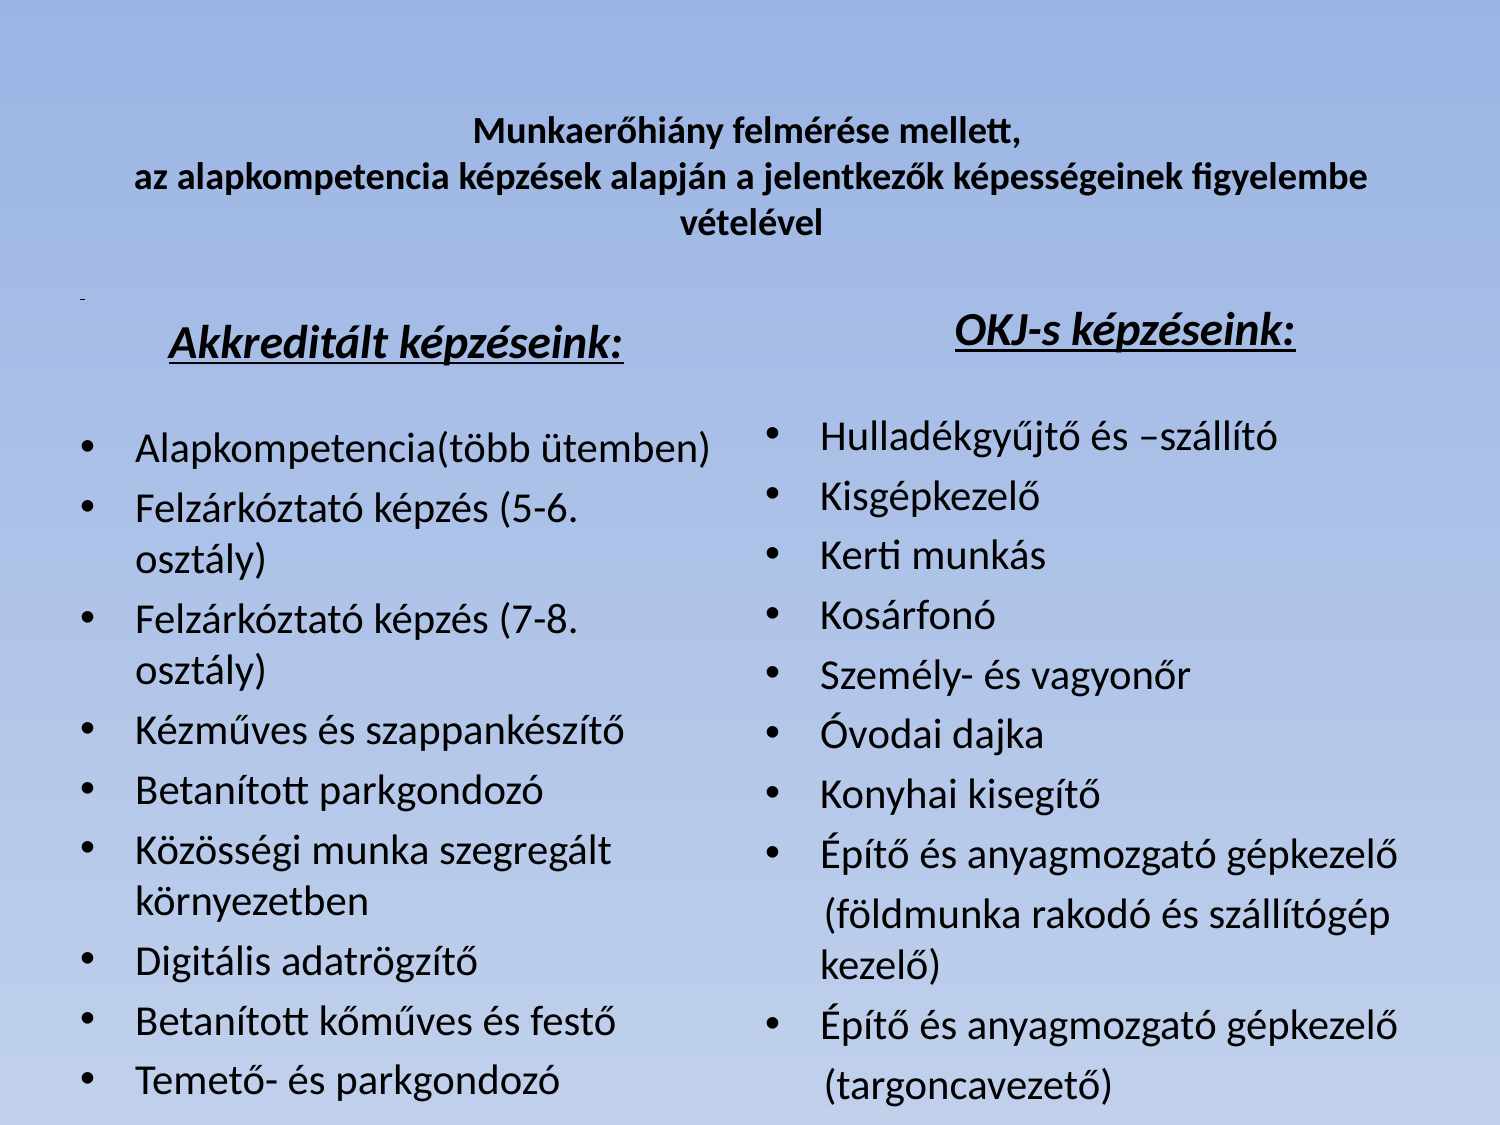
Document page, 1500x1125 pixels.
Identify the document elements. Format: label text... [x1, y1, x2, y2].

title Munkaerőhiány felmérése mellett, az alapkompetencia képzések alapján a jelentkezők képességeinek figyelembe vételével [76, 0, 1427, 327]
list OKJ-s képzéseink: Hulladékgyűjtő és –szállító Kisgépkezelő Kerti munkás Kosárfonó Személy- és vagyonőr Óvodai dajka Konyhai kisegítő Építő és anyagmozgató gépkezelő (földmunka rakodó és szállítógép kezelő) Építő és anyagmozgató gépkezelő (targoncavezető) [750, 290, 1500, 1125]
list Akkreditált képzéseink: Alapkompetencia(több ütemben) Felzárkóztató képzés (5-6. osztály) Felzárkóztató képzés (7-8. osztály) Kézműves és szappankészítő Betanított parkgondozó Közösségi munka szegregált környezetben Digitális adatrögzítő Betanított kőműves és festő Temető- és parkgondozó [64, 267, 728, 1125]
